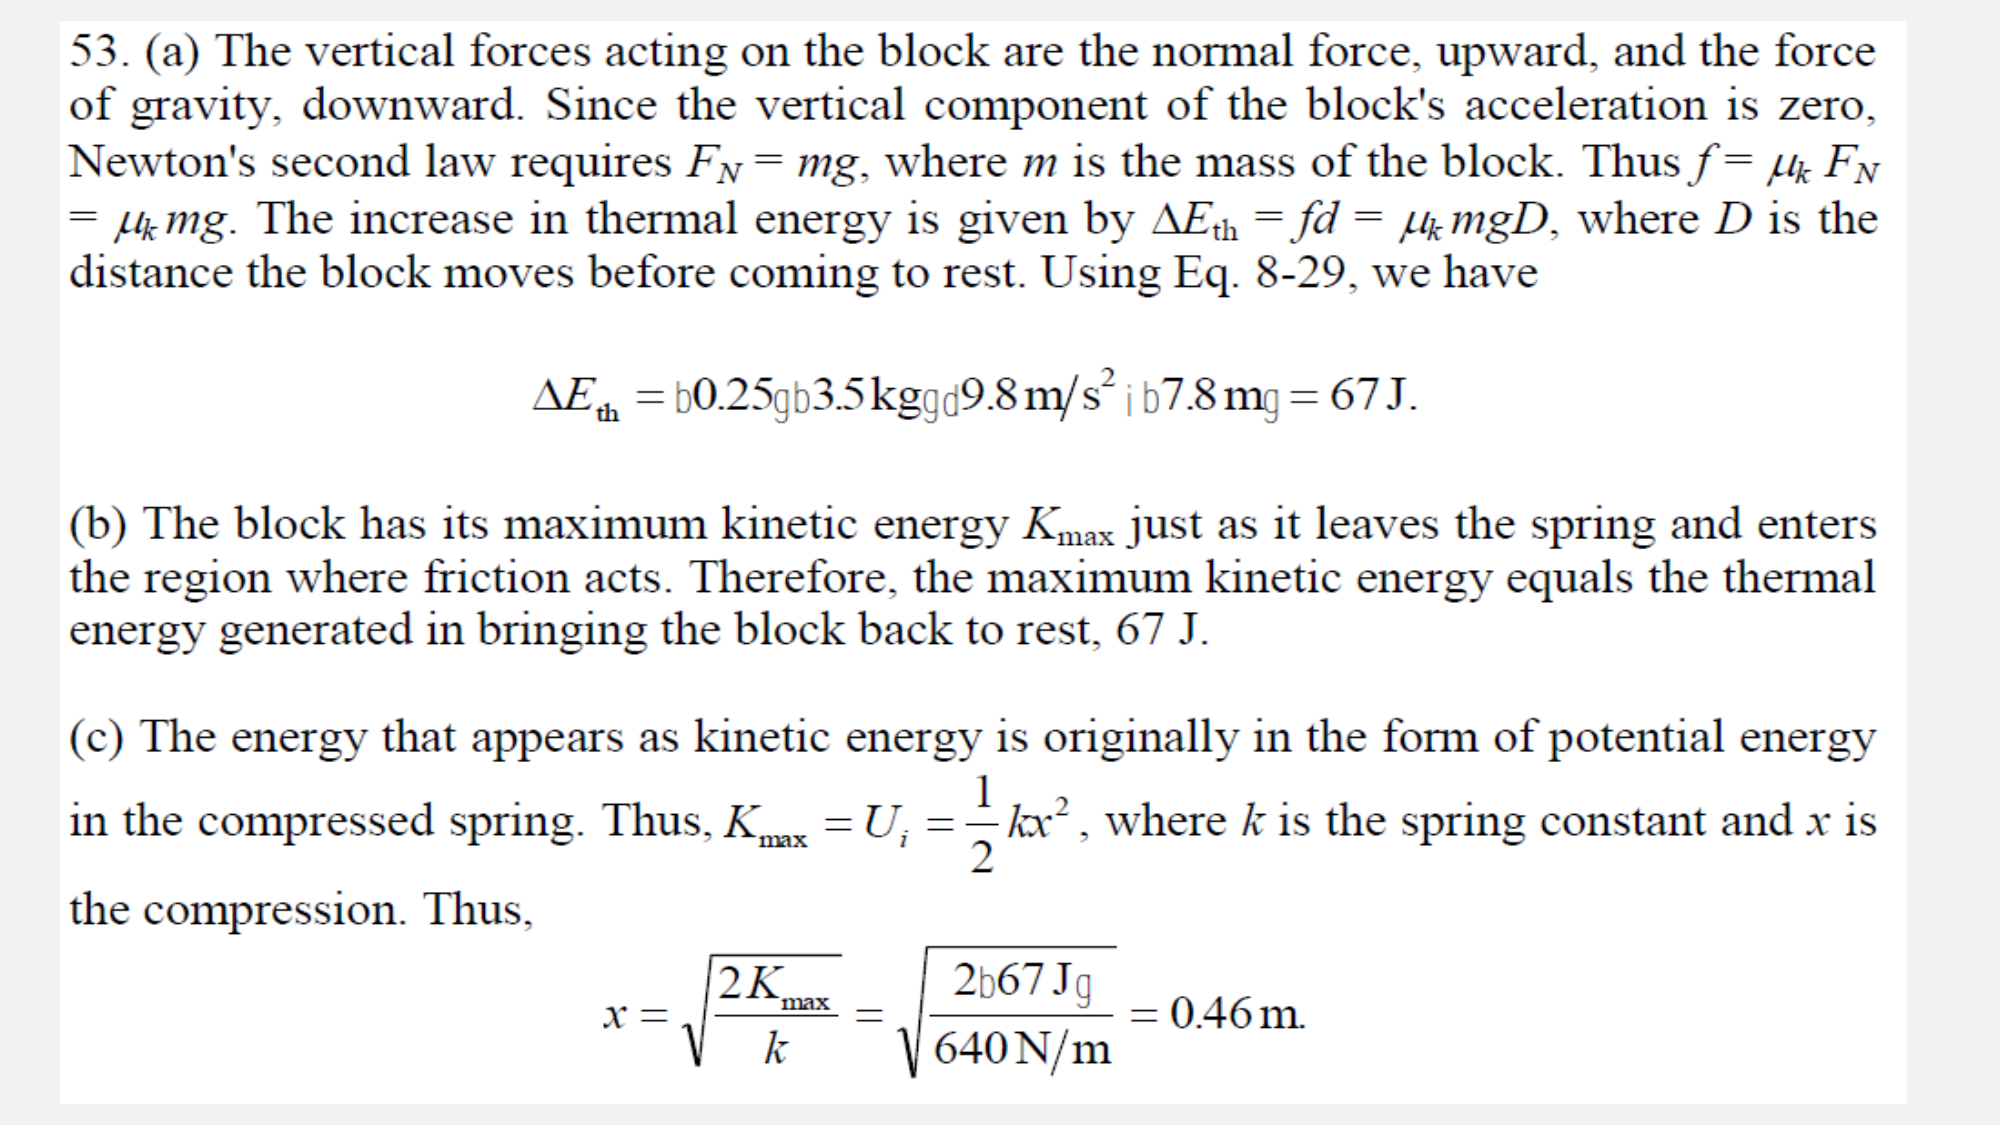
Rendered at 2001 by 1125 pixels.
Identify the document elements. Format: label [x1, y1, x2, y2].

picture [60, 21, 1907, 1104]
